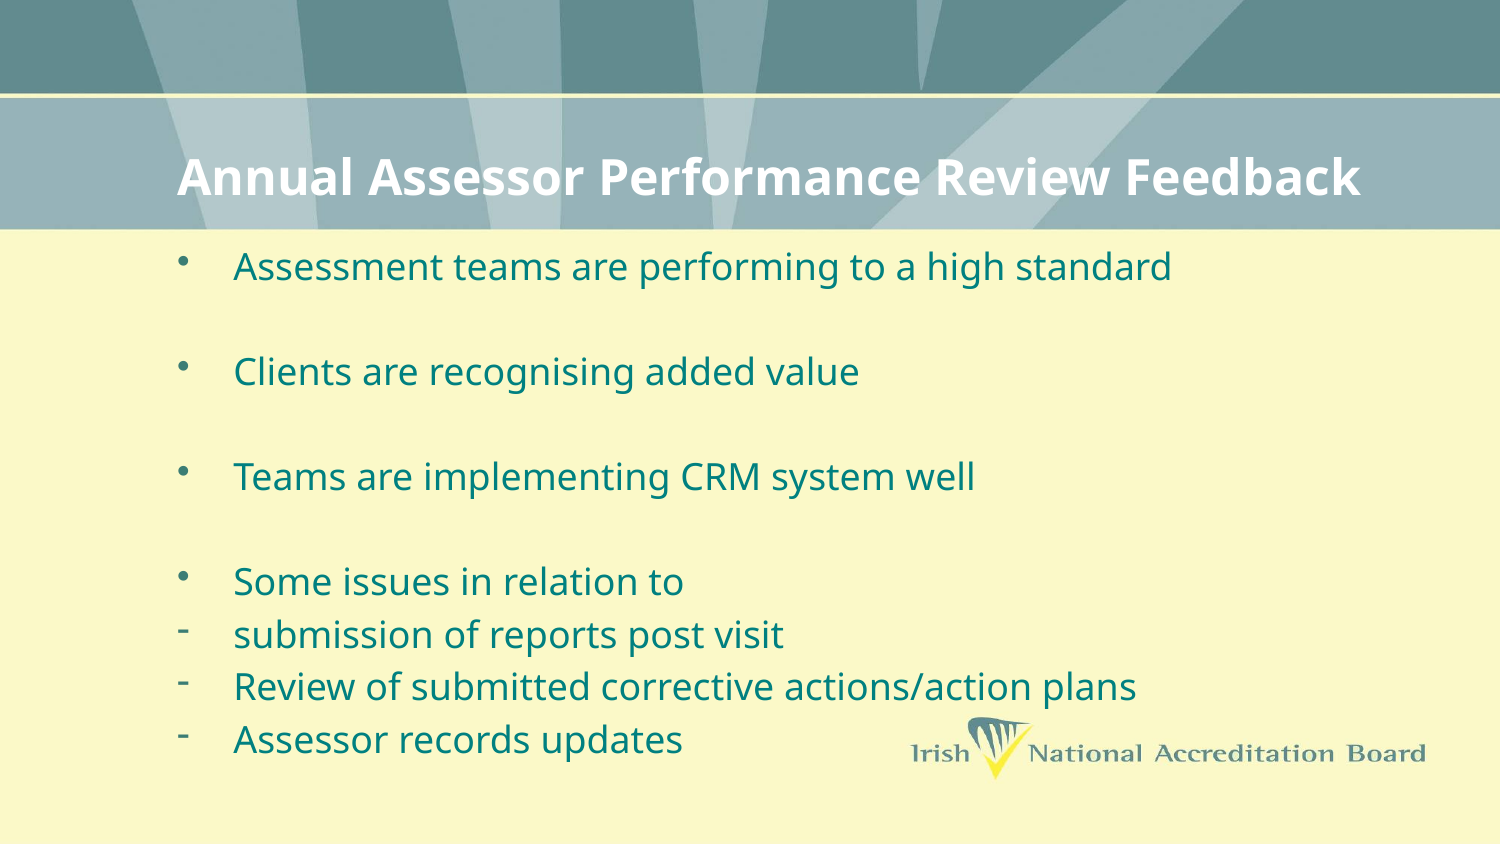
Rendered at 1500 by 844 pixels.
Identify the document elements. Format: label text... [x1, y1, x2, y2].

list Assessment teams are performing to a high standard Clients are recognising added value Teams are implementing CRM system well Some issues in relation to submission of reports post visit Review of submitted corrective actions/action plans Assessor records updates [177, 243, 1365, 789]
title Annual Assessor Performance Review Feedback [177, 138, 1365, 210]
picture [0, 0, 1500, 844]
